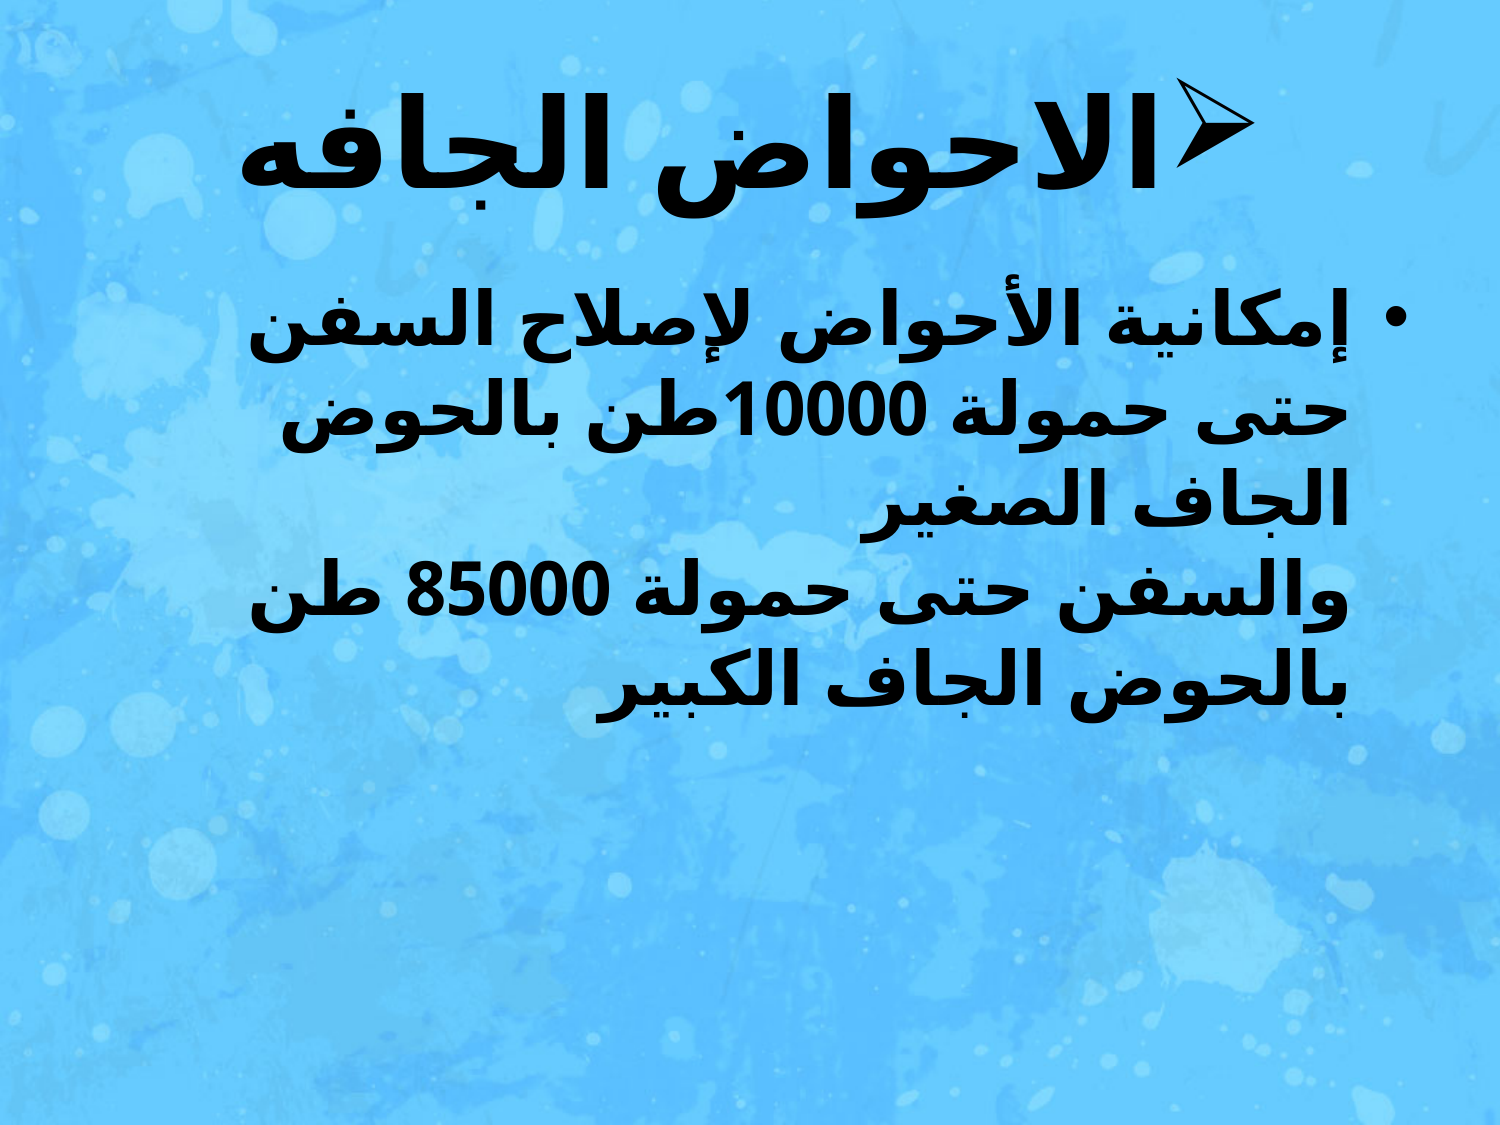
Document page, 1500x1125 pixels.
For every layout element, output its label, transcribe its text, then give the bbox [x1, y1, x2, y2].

title الاحواض الجافه [75, 45, 1425, 233]
picture [0, 0, 1500, 1125]
list إمكانية الأحواض لإصلاح السفن حتى حمولة 10000طن بالحوض الجاف الصغير والسفن حتى حمولة 85000 طن بالحوض الجاف الكبير [75, 262, 1425, 1005]
